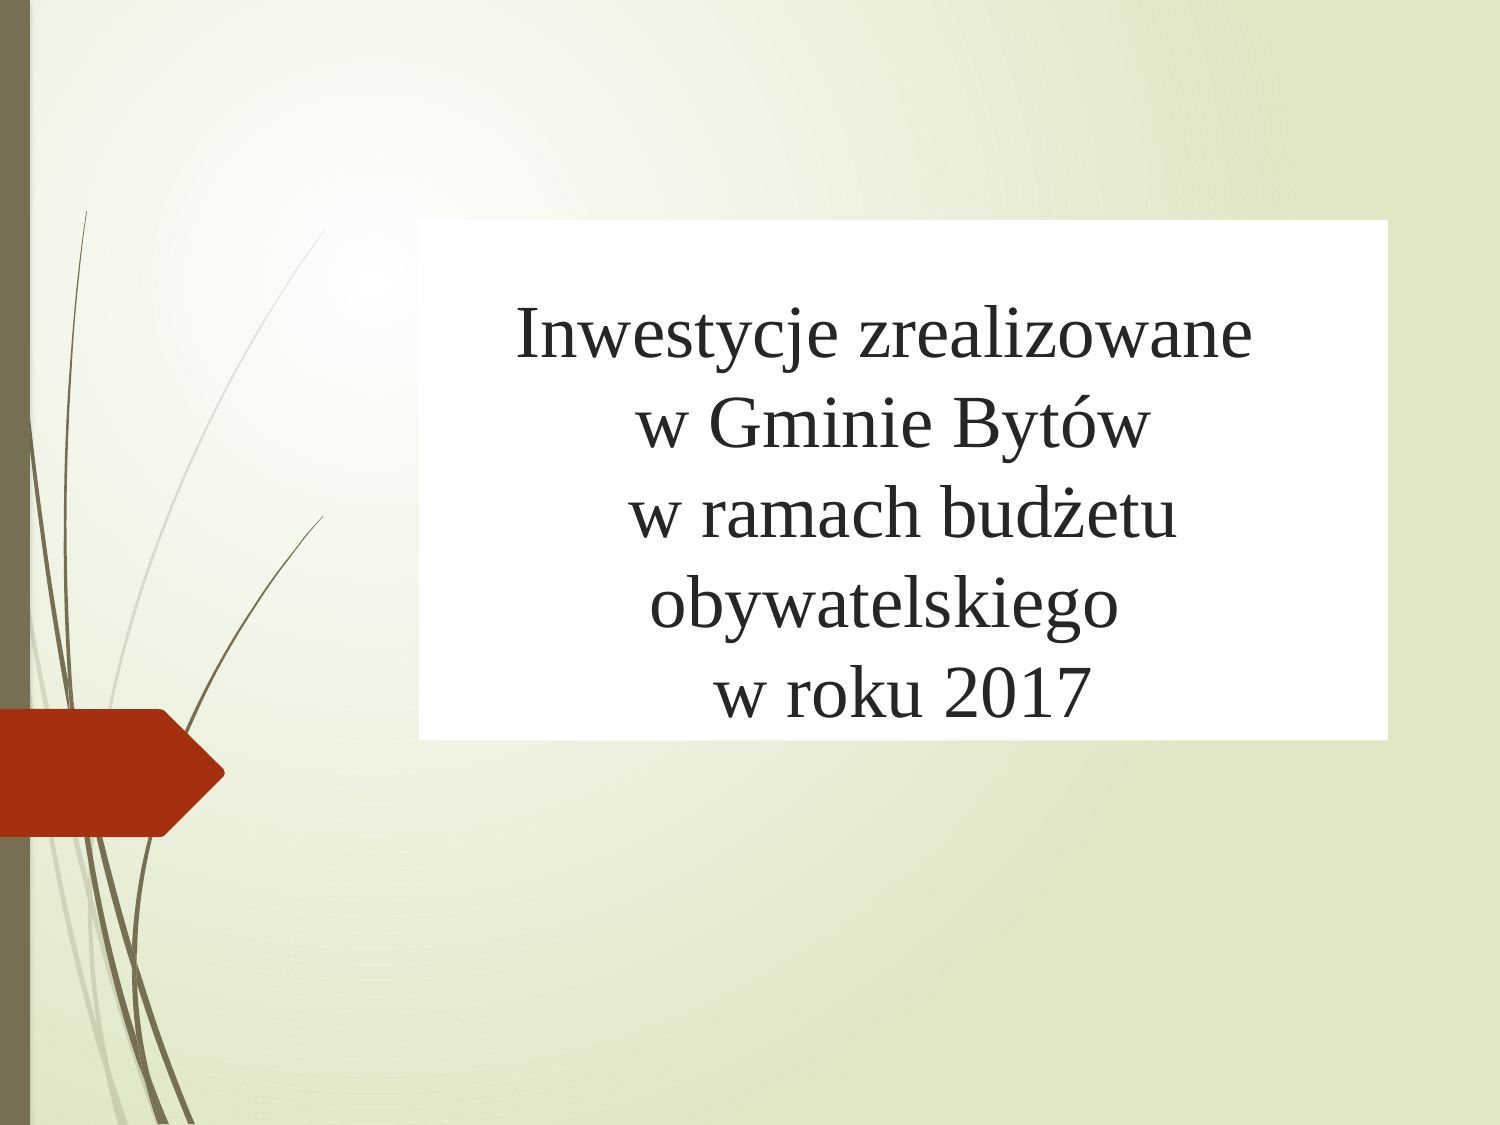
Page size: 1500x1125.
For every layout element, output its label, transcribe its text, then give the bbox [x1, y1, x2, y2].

title Inwestycje zrealizowane w Gminie Bytów w ramach budżetu obywatelskiego w roku 2017 [419, 219, 1388, 741]
